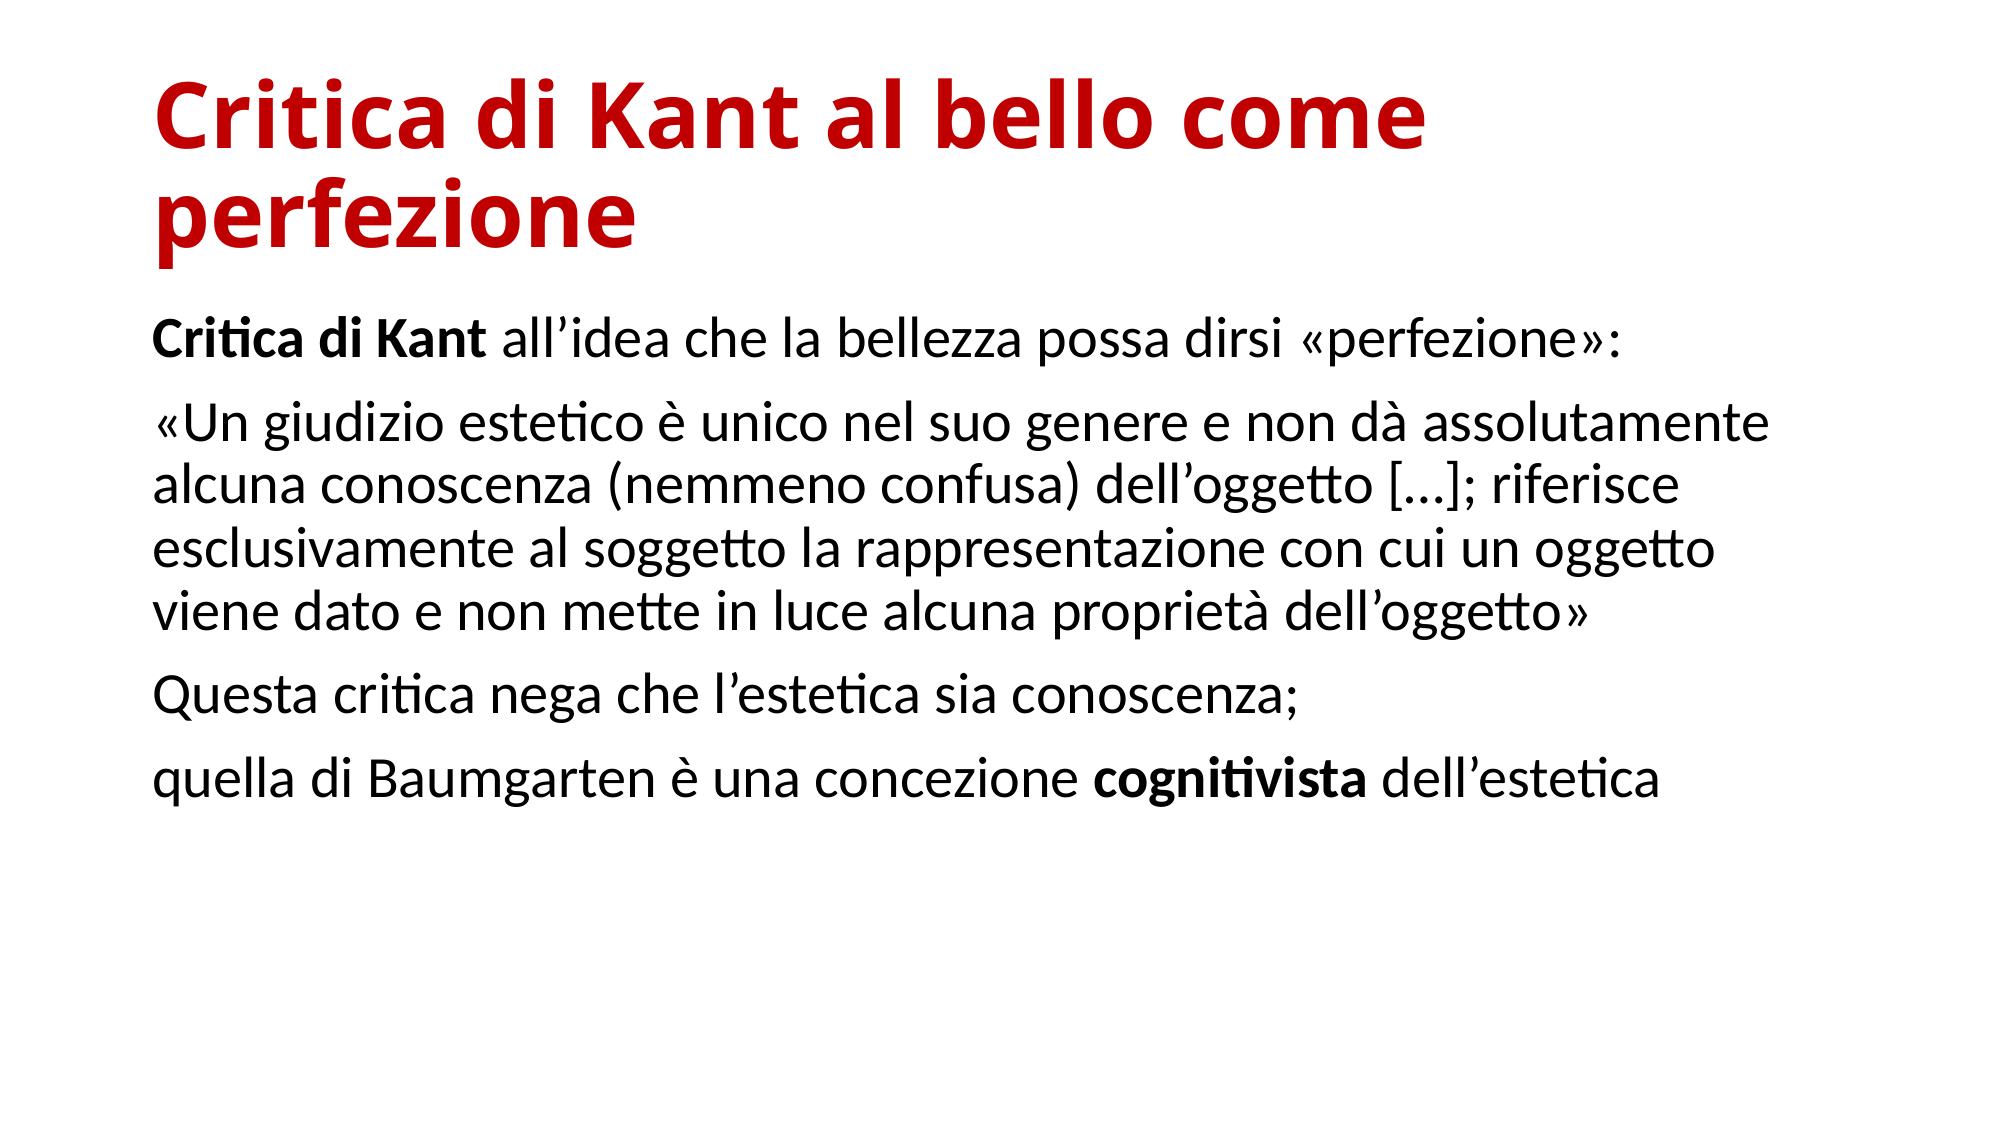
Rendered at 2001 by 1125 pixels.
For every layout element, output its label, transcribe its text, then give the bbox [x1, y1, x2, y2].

list Critica di Kant all’idea che la bellezza possa dirsi «perfezione»: «Un giudizio estetico è unico nel suo genere e non dà assolutamente alcuna conoscenza (nemmeno confusa) dell’oggetto […]; riferisce esclusivamente al soggetto la rappresentazione con cui un oggetto viene dato e non mette in luce alcuna proprietà dell’oggetto» Questa critica nega che l’estetica sia conoscenza; quella di Baumgarten è una concezione cognitivista dell’estetica [137, 299, 1863, 1014]
title Critica di Kant al bello come perfezione [137, 59, 1863, 278]
